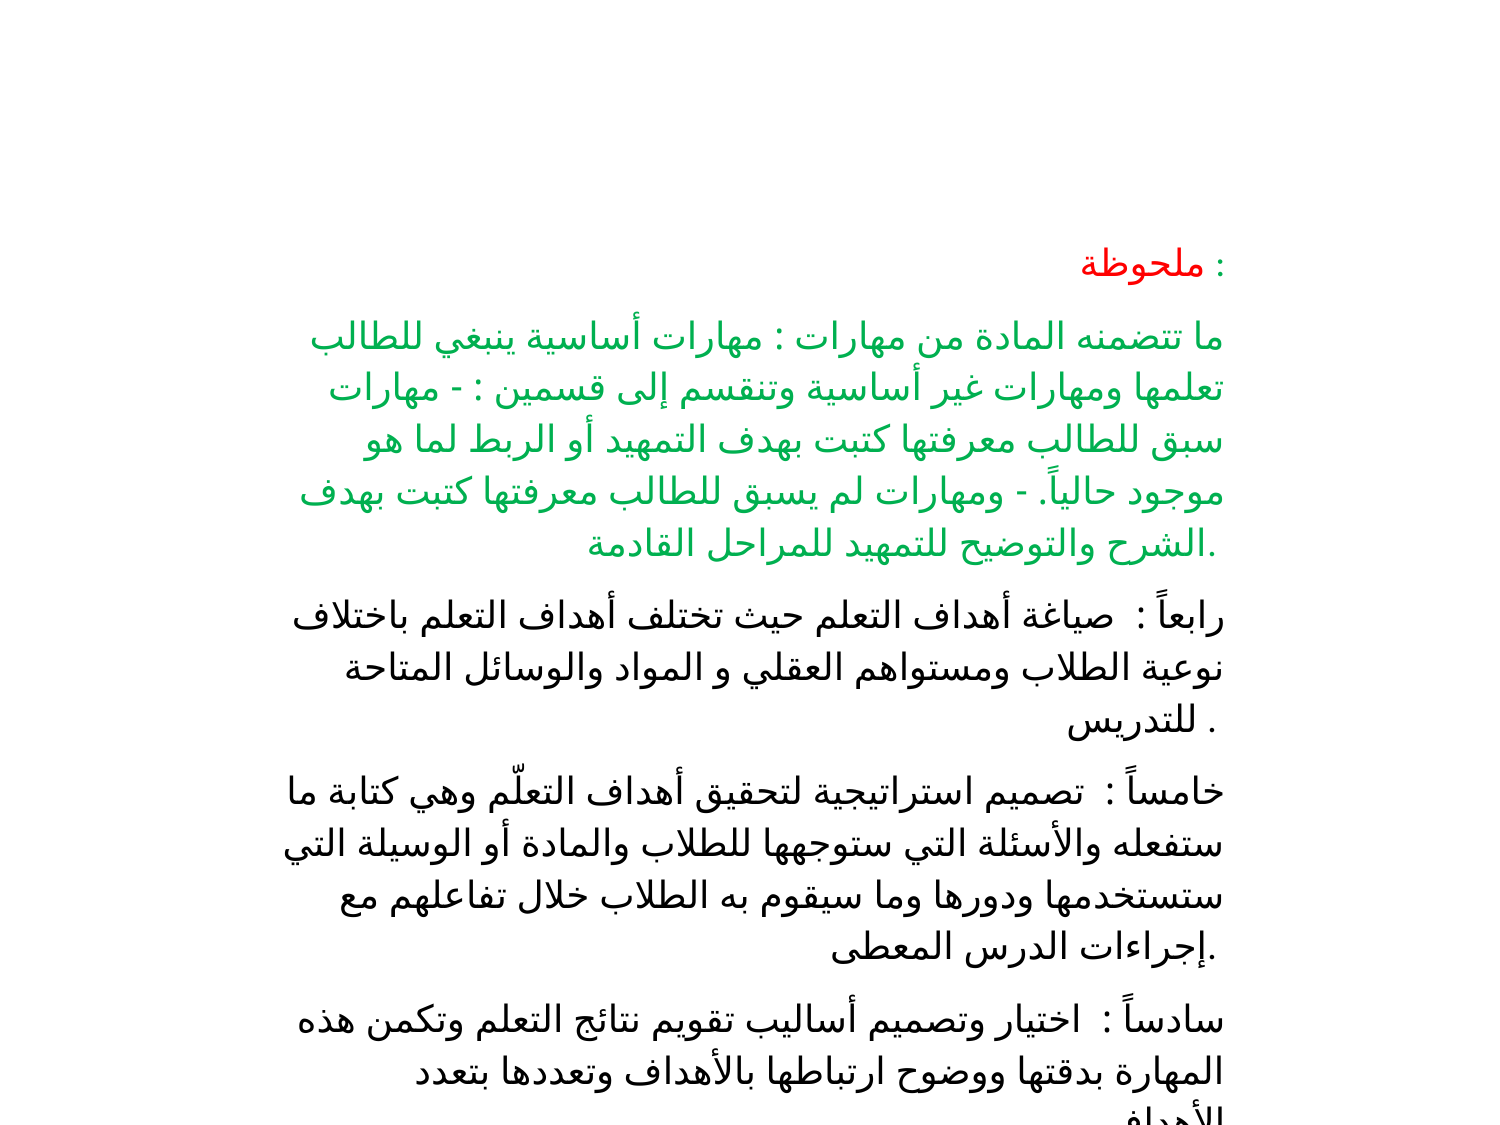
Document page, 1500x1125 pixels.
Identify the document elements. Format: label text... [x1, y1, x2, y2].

text_box ملحوظة : ما تتضمنه المادة من مهارات : مهارات أساسية ينبغي للطالب تعلمها ومهارات غير أساسية وتنقسم إلى قسمين : - مهارات سبق للطالب معرفتها كتبت بهدف التمهيد أو الربط لما هو موجود حالياً. - ومهارات لم يسبق للطالب معرفتها كتبت بهدف الشرح والتوضيح للتمهيد للمراحل القادمة. رابعاً : صياغة أهداف التعلم حيث تختلف أهداف التعلم باختلاف نوعية الطلاب ومستواهم العقلي و المواد والوسائل المتاحة للتدريس . خامساً : تصميم استراتيجية لتحقيق أهداف التعلّم وهي كتابة ما ستفعله والأسئلة التي ستوجهها للطلاب والمادة أو الوسيلة التي ستستخدمها ودورها وما سيقوم به الطلاب خلال تفاعلهم مع إجراءات الدرس المعطى. سادساً : اختيار وتصميم أساليب تقويم نتائج التعلم وتكمن هذه المهارة بدقتها ووضوح ارتباطها بالأهداف وتعددها بتعدد الأهداف. [265, 224, 1241, 1125]
